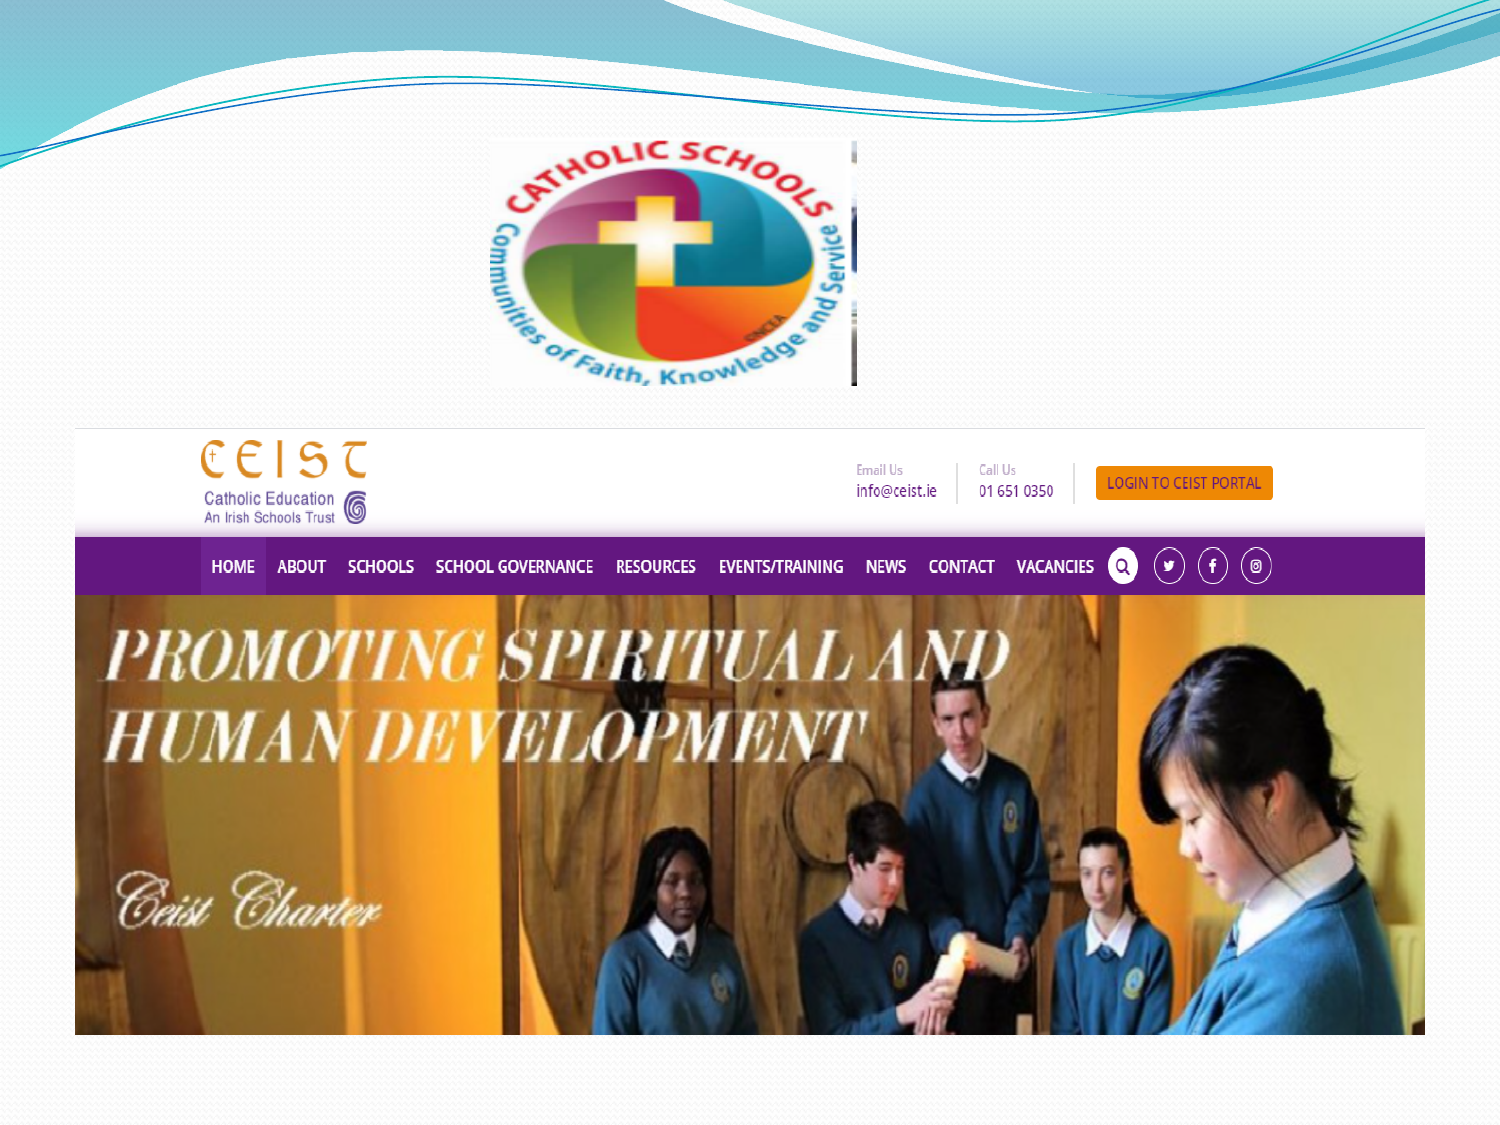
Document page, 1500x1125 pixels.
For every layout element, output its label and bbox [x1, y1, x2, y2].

list [74, 428, 1426, 1036]
picture [489, 138, 857, 386]
